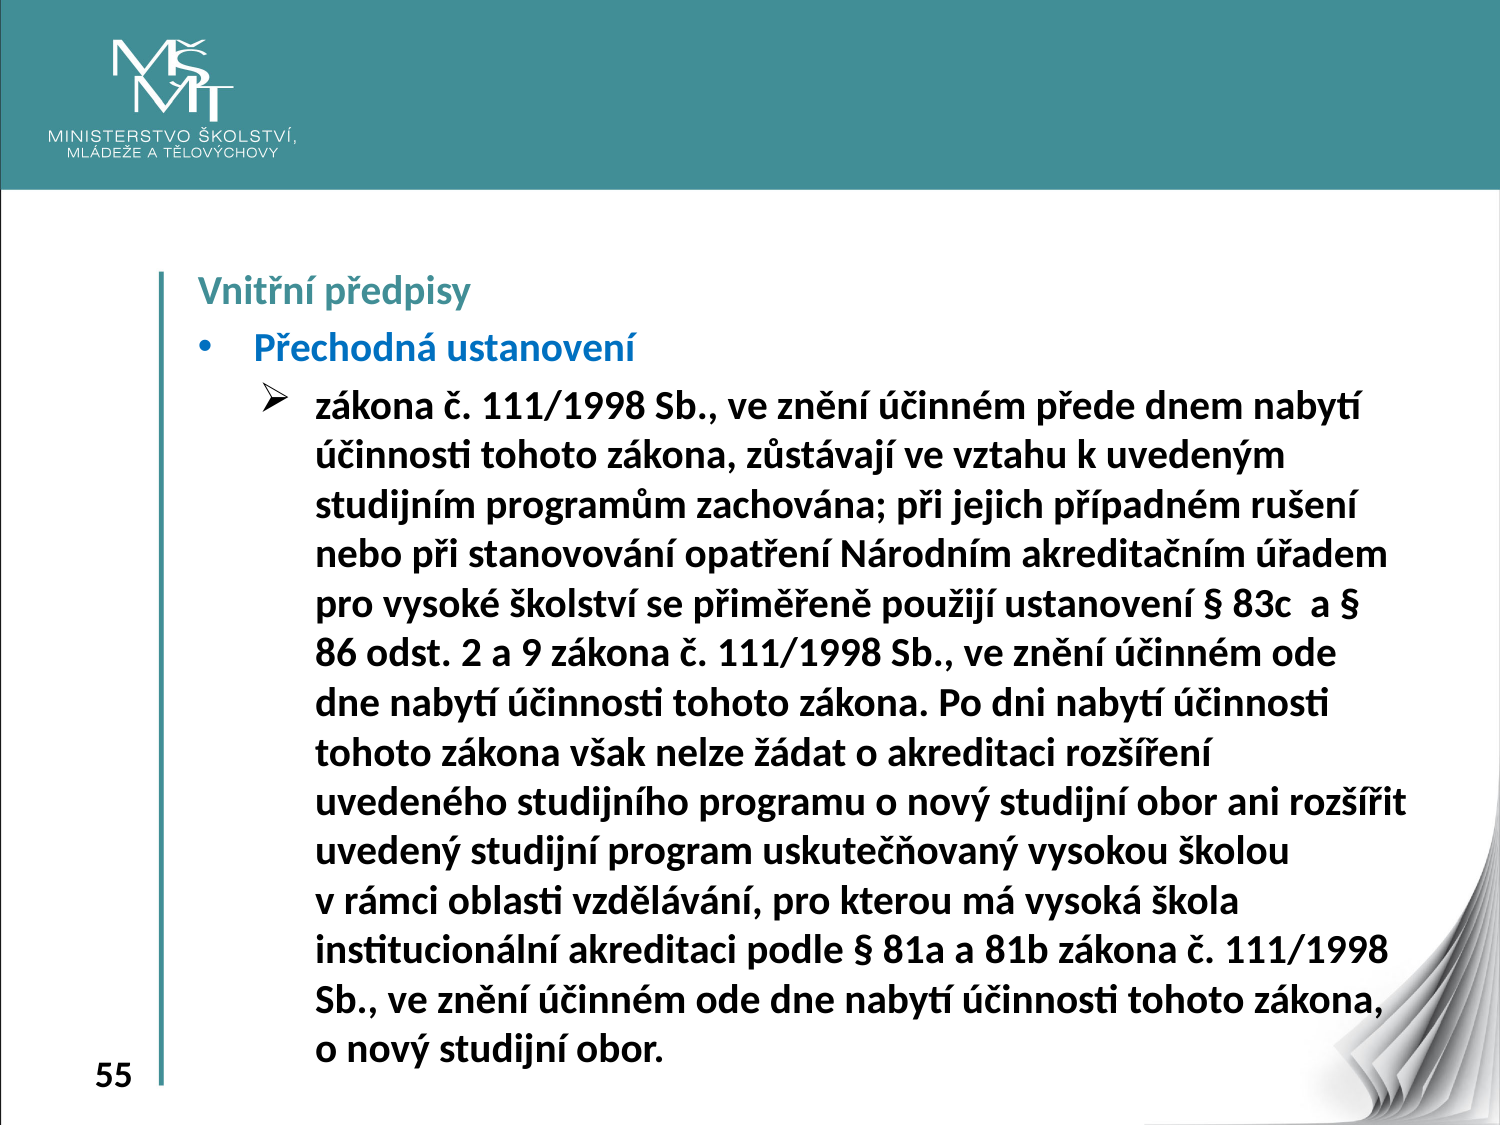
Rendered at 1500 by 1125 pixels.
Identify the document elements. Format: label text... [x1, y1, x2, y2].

picture [0, 0, 1500, 1125]
list Vnitřní předpisy Přechodná ustanovení zákona č. 111/1998 Sb., ve znění účinném přede dnem nabytí účinnosti tohoto zákona, zůstávají ve vztahu k uvedeným studijním programům zachována; při jejich případném rušení nebo při stanovování opatření Národním akreditačním úřadem pro vysoké školství se přiměřeně použijí ustanovení § 83c a § 86 odst. 2 a 9 zákona č. 111/1998 Sb., ve znění účinném ode dne nabytí účinnosti tohoto zákona. Po dni nabytí účinnosti tohoto zákona však nelze žádat o akreditaci rozšíření uvedeného studijního programu o nový studijní obor ani rozšířit uvedený studijní program uskutečňovaný vysokou školou v rámci oblasti vzdělávání, pro kterou má vysoká škola institucionální akreditaci podle § 81a a 81b zákona č. 111/1998 Sb., ve znění účinném ode dne nabytí účinnosti tohoto zákona, o nový studijní obor. [183, 255, 1425, 1083]
